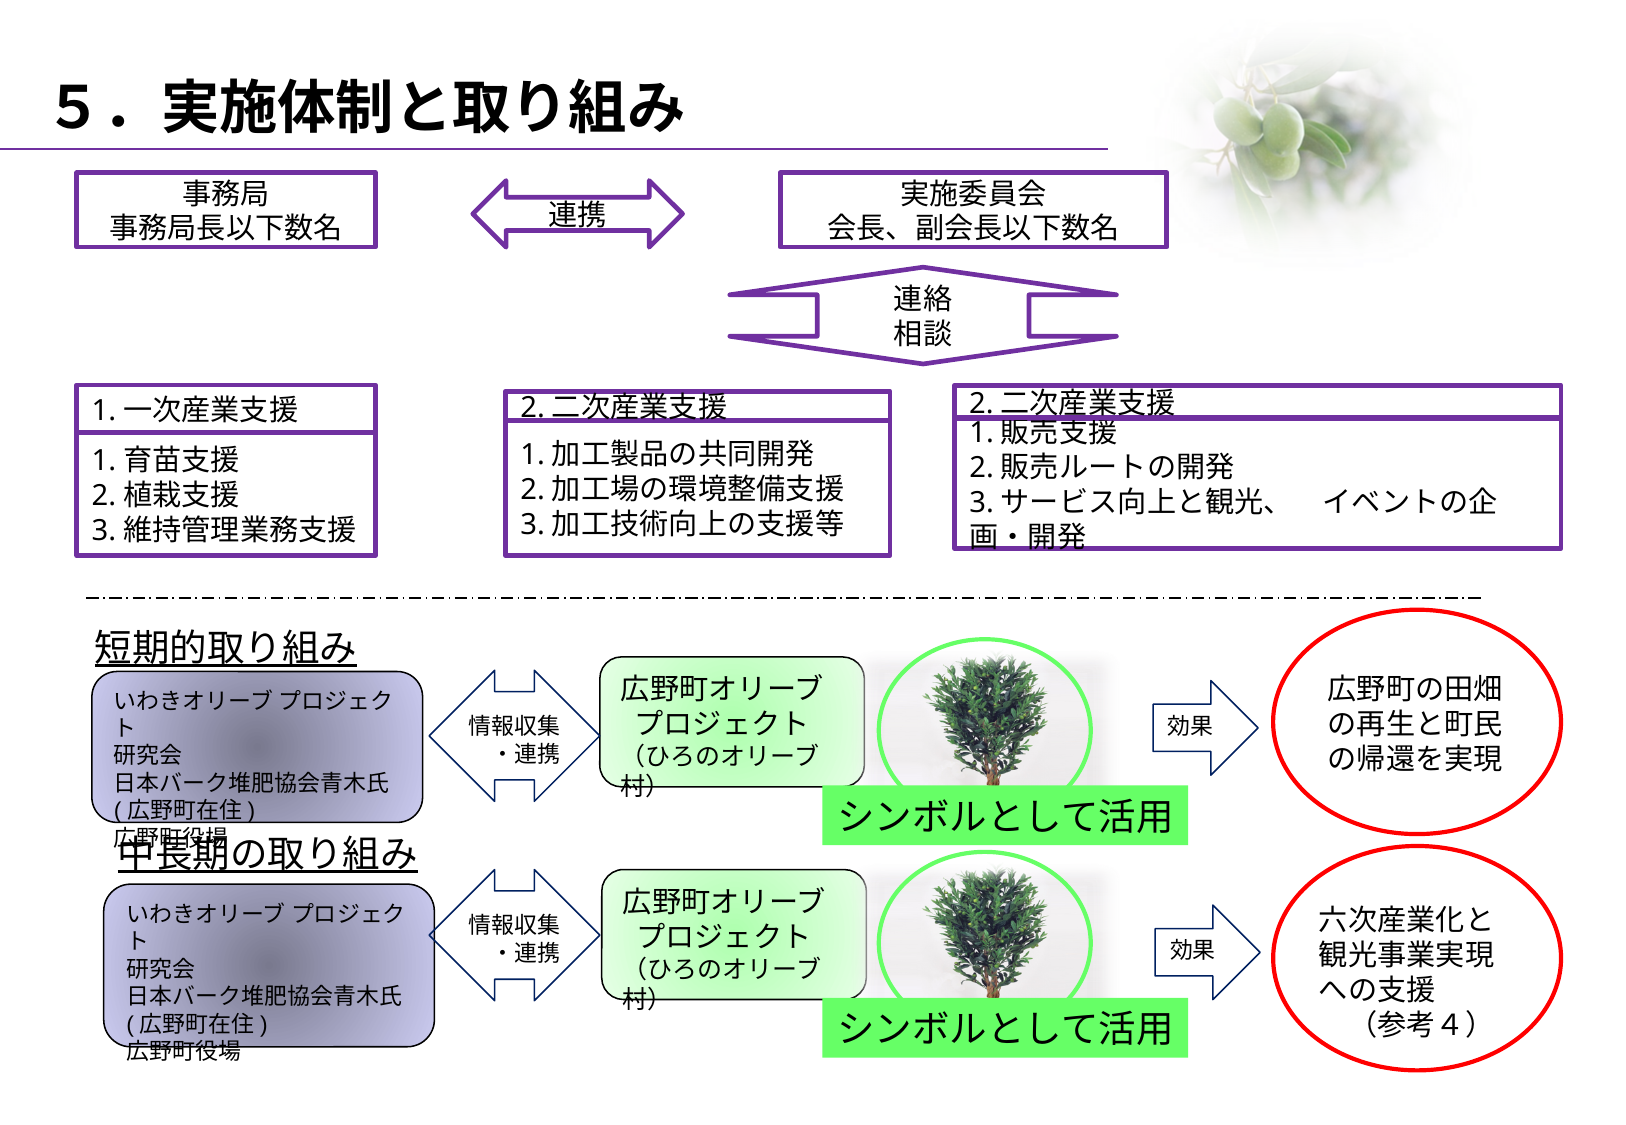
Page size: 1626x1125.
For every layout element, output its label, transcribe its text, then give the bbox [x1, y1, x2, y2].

text_box いわきオリーブ プロジェクト 研究会 日本バーク堆肥協会青木氏(広野町在住) 広野町役場 [91, 671, 423, 822]
text_box [1271, 843, 1564, 1073]
text_box [461, 869, 568, 903]
text_box [429, 711, 453, 760]
text_box [467, 774, 562, 802]
text_box [460, 670, 568, 704]
text_box [429, 911, 453, 959]
text_box 連絡 相談 [727, 265, 1119, 367]
text_box [576, 911, 600, 959]
text_box 情報収集 ・連携 [453, 903, 576, 974]
text_box [943, 637, 1026, 644]
text_box シンボルとして活用 [822, 997, 1189, 1058]
text_box 情報収集 ・連携 [453, 704, 576, 774]
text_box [505, 390, 891, 556]
text_box [576, 712, 600, 760]
picture [845, 858, 1127, 1048]
text_box 短期的取り組み [80, 616, 373, 676]
text_box 効果 [1155, 905, 1261, 1000]
text_box [1271, 607, 1564, 837]
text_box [76, 384, 376, 556]
picture [845, 646, 1127, 835]
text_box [953, 385, 1562, 549]
text_box 事務局 事務局長以下数名 [75, 171, 377, 249]
text_box [942, 849, 1027, 857]
text_box いわきオリーブ プロジェクト 研究会 日本バーク堆肥協会青木氏(広野町在住) 広野町役場 [103, 884, 435, 1047]
picture [1144, 17, 1483, 274]
text_box 中長期の取り組み [102, 822, 433, 882]
text_box 広野町オリーブ プロジェクト （ひろのオリーブ村） [599, 656, 840, 787]
text_box 広野町オリーブ プロジェクト （ひろのオリーブ村） [601, 869, 840, 1000]
text_box 連携 [470, 178, 685, 250]
text_box シンボルとして活用 [822, 785, 1189, 846]
text_box 実施委員会 会長、副会長以下数名 [778, 171, 1138, 249]
text_box [468, 974, 561, 1001]
text_box 効果 [1153, 680, 1259, 776]
text_box ５．実施体制と取り組み [29, 63, 872, 148]
